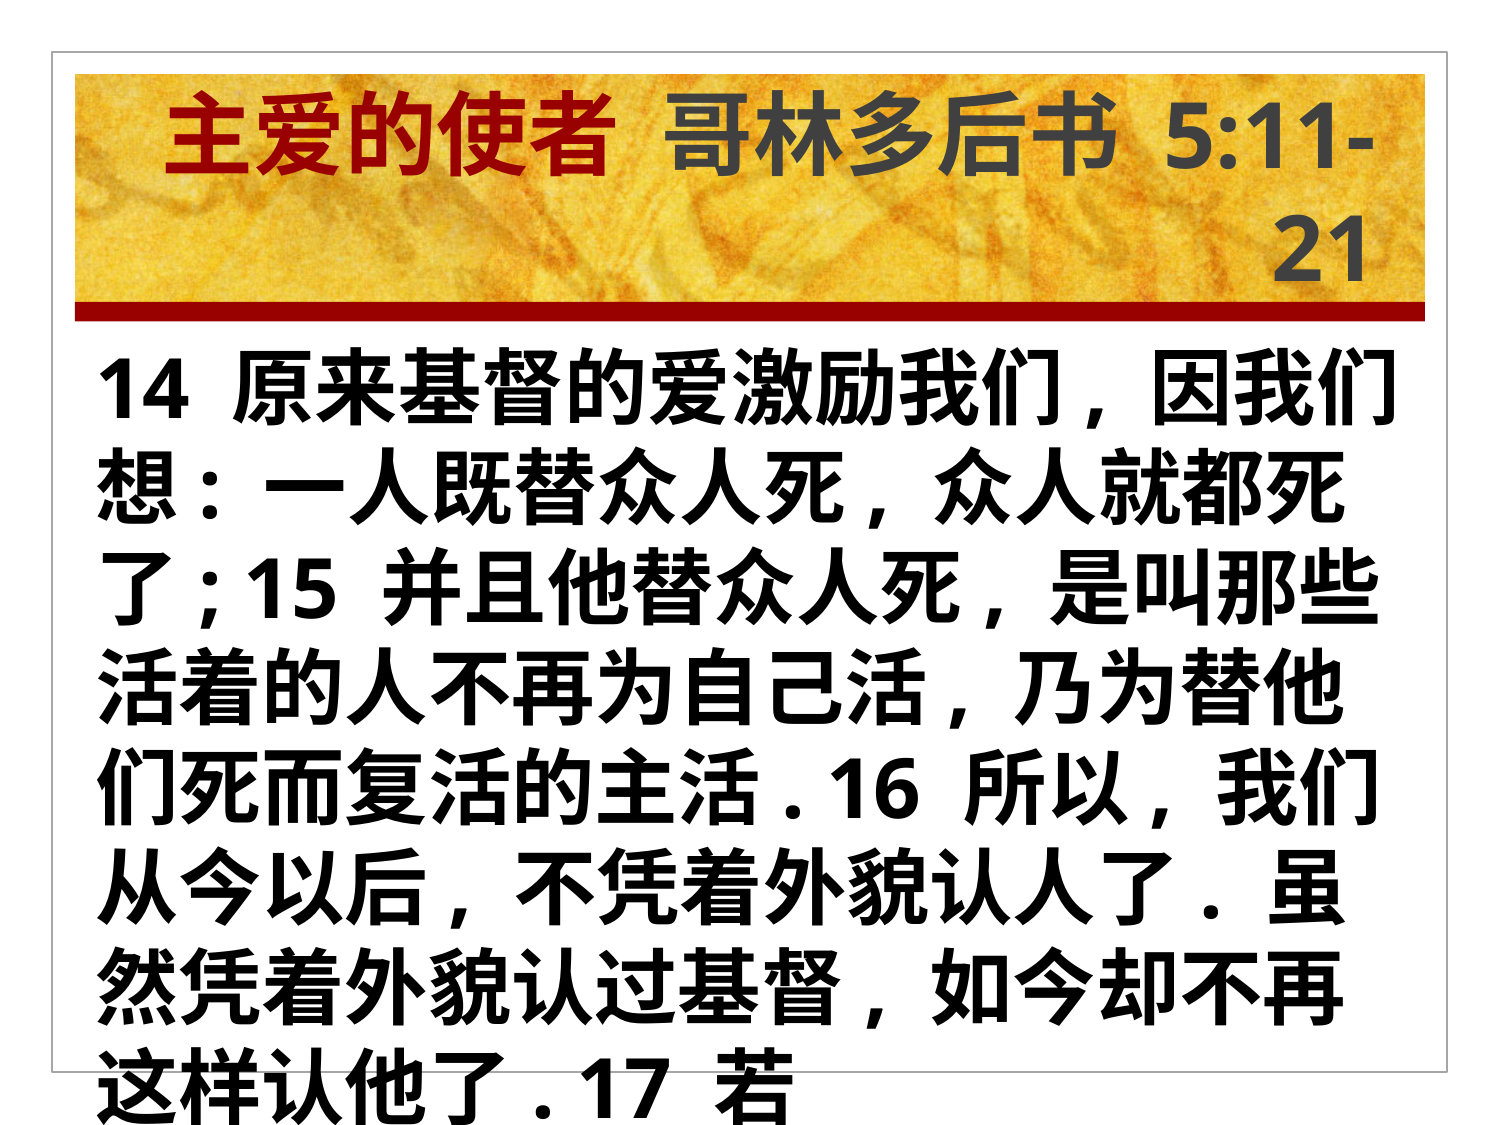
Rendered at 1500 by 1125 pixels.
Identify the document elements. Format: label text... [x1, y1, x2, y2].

picture [75, 74, 1425, 301]
title 主爱的使者 哥林多后书 5:11-21 [108, 74, 1392, 292]
list 14 原来基督的爱激励我们, 因我们想: 一人既替众人死, 众人就都死了; 15 并且他替众人死, 是叫那些活着的人不再为自己活, 乃为替他们死而复活的主活. 16 所以, 我们从今以后, 不凭着外貌认人了. 虽然凭着外貌认过基督, 如今却不再这样认他了. 17 若 [80, 327, 1422, 1072]
